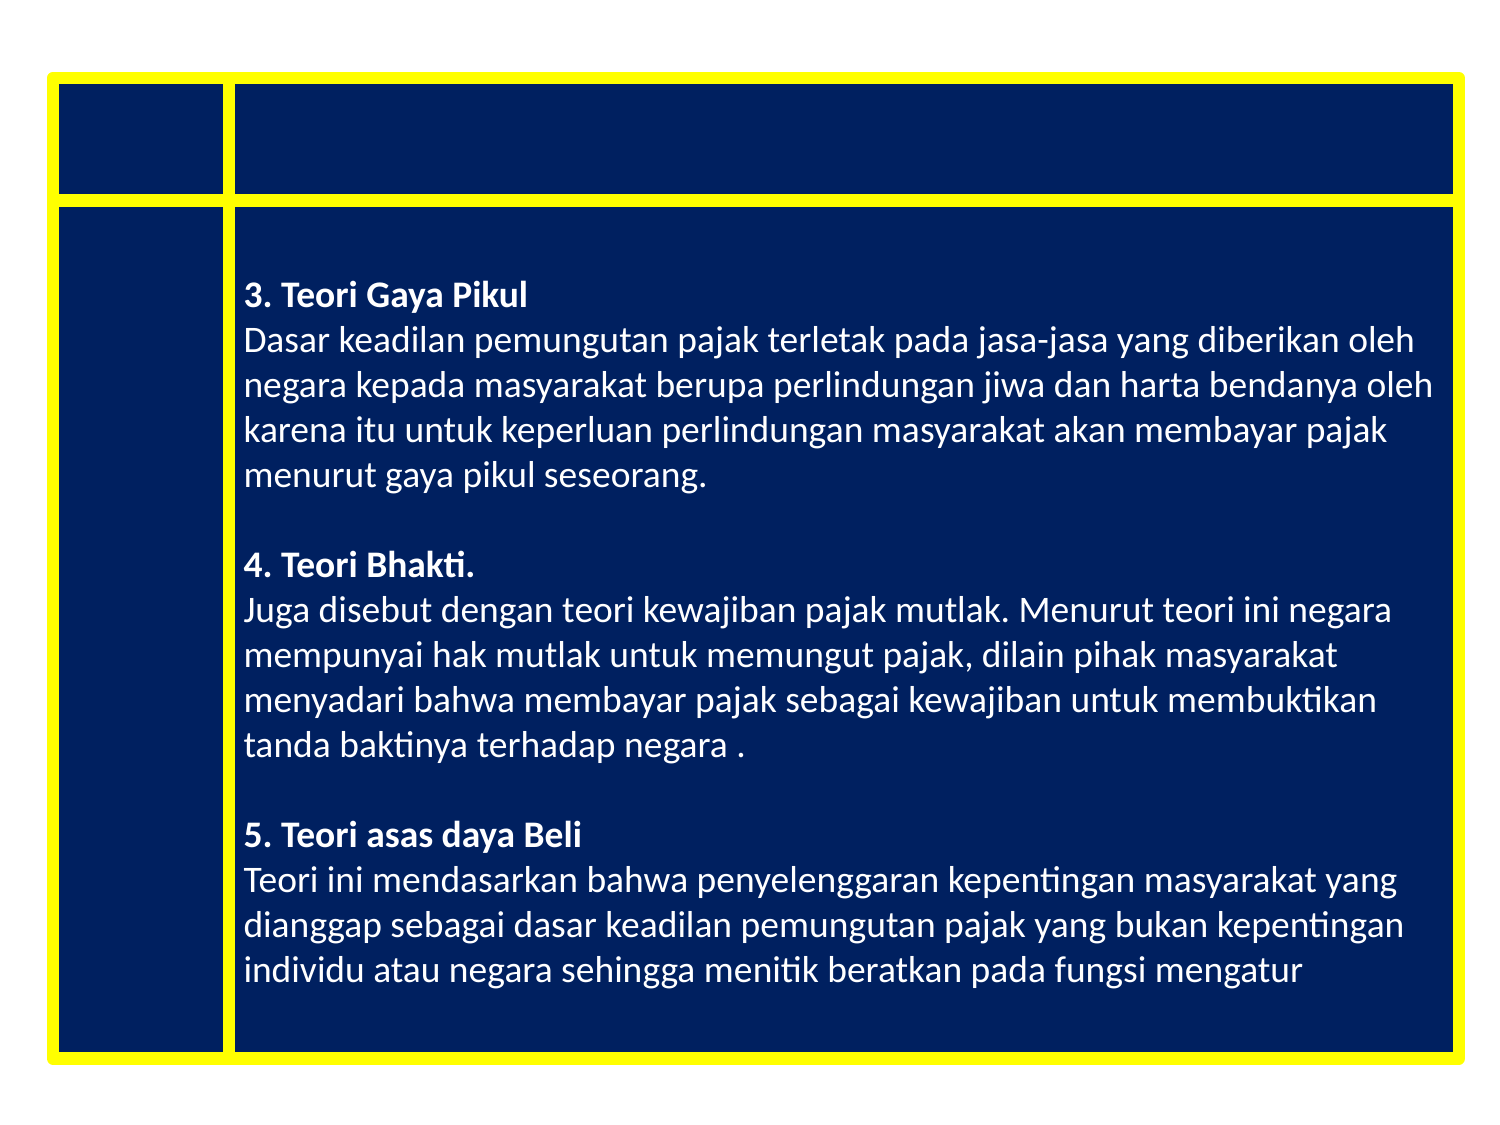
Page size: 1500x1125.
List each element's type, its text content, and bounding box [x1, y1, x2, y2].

text_box 3. Teori Gaya Pikul Dasar keadilan pemungutan pajak terletak pada jasa-jasa yang diberikan oleh negara kepada masyarakat berupa perlindungan jiwa dan harta bendanya oleh karena itu untuk keperluan perlindungan masyarakat akan membayar pajak menurut gaya pikul seseorang. 4. Teori Bhakti. Juga disebut dengan teori kewajiban pajak mutlak. Menurut teori ini negara mempunyai hak mutlak untuk memungut pajak, dilain pihak masyarakat menyadari bahwa membayar pajak sebagai kewajiban untuk membuktikan tanda baktinya terhadap negara . 5. Teori asas daya Beli Teori ini mendasarkan bahwa penyelenggaran kepentingan masyarakat yang dianggap sebagai dasar keadilan pemungutan pajak yang bukan kepentingan individu atau negara sehingga menitik beratkan pada fungsi mengatur [51, 76, 1461, 1061]
